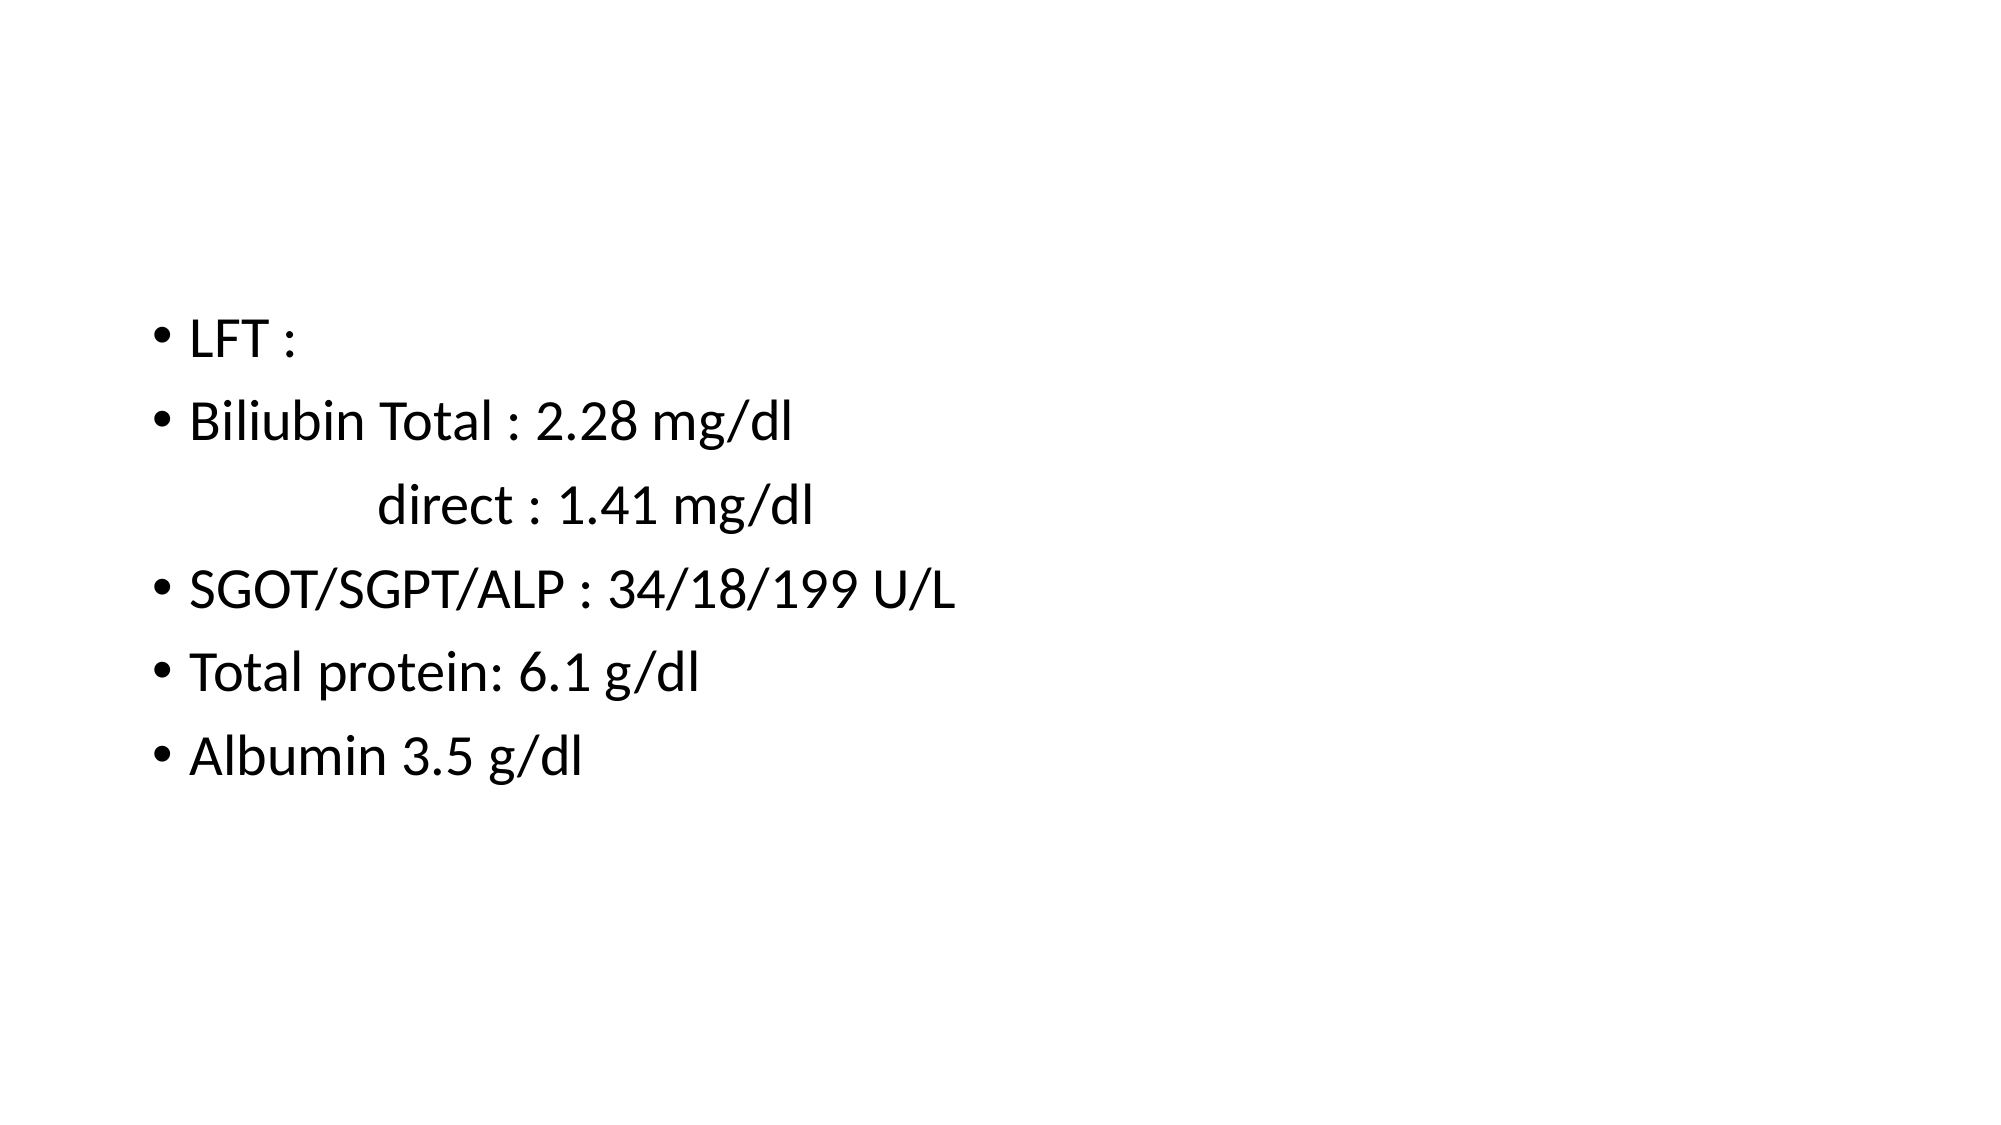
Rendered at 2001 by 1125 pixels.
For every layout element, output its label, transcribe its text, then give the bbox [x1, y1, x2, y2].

list LFT : Biliubin Total : 2.28 mg/dl direct : 1.41 mg/dl SGOT/SGPT/ALP : 34/18/199 U/L Total protein: 6.1 g/dl Albumin 3.5 g/dl [137, 299, 1863, 1014]
